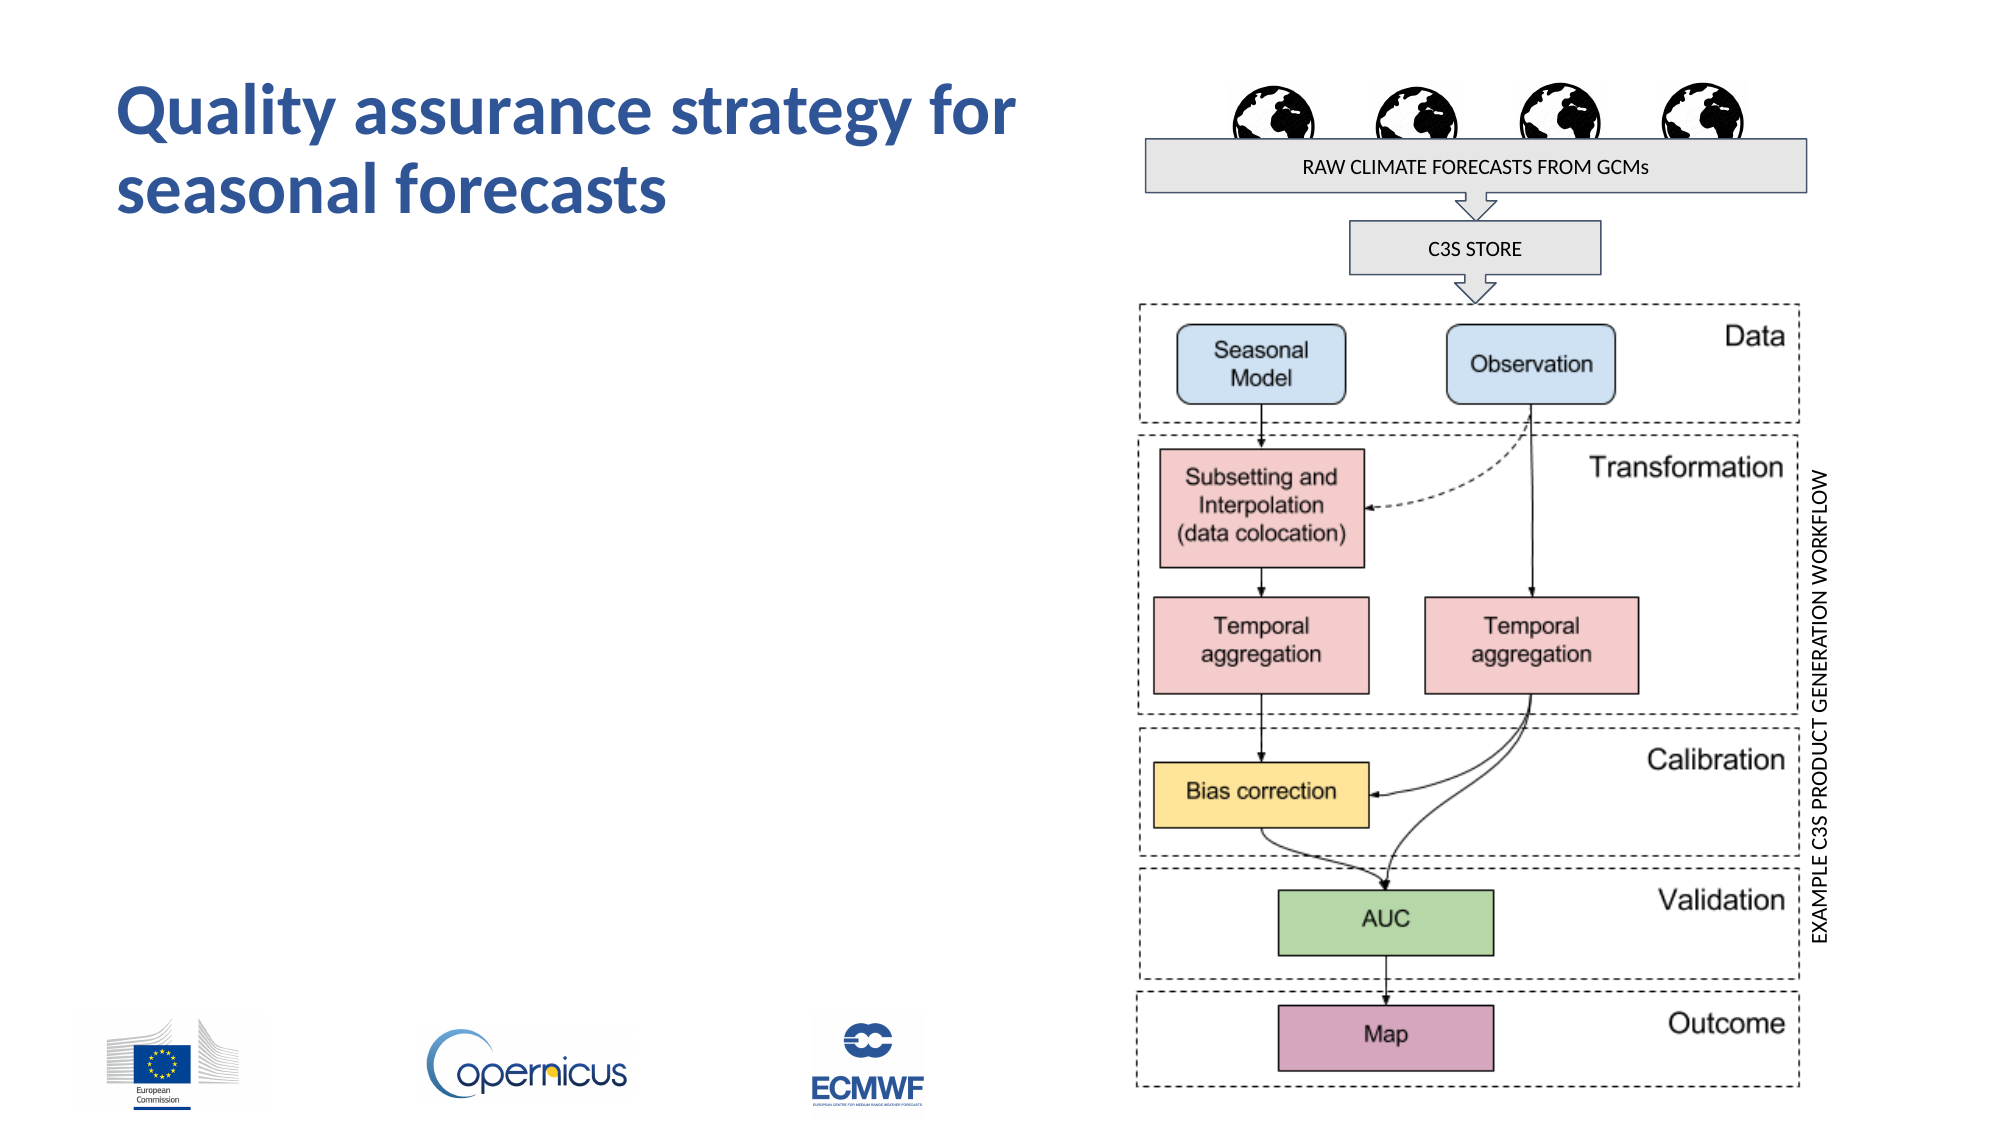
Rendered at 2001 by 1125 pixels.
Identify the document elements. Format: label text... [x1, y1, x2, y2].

picture [1228, 81, 1319, 172]
picture [1119, 293, 1817, 1097]
picture [1657, 78, 1748, 169]
picture [418, 1024, 636, 1104]
picture [1514, 78, 1605, 169]
picture [1371, 82, 1462, 173]
title Quality assurance strategy for seasonal forecasts [101, 35, 1188, 266]
slide_number 4 [1412, 1042, 1863, 1103]
picture [72, 1014, 271, 1114]
text_box EXAMPLE C3S PRODUCT GENERATION WORKFLOW [1817, 392, 1855, 960]
text_box C3S STORE [1349, 220, 1601, 293]
text_box RAW CLIMATE FORECASTS FROM GCMs [1145, 138, 1807, 220]
picture [812, 1009, 924, 1121]
